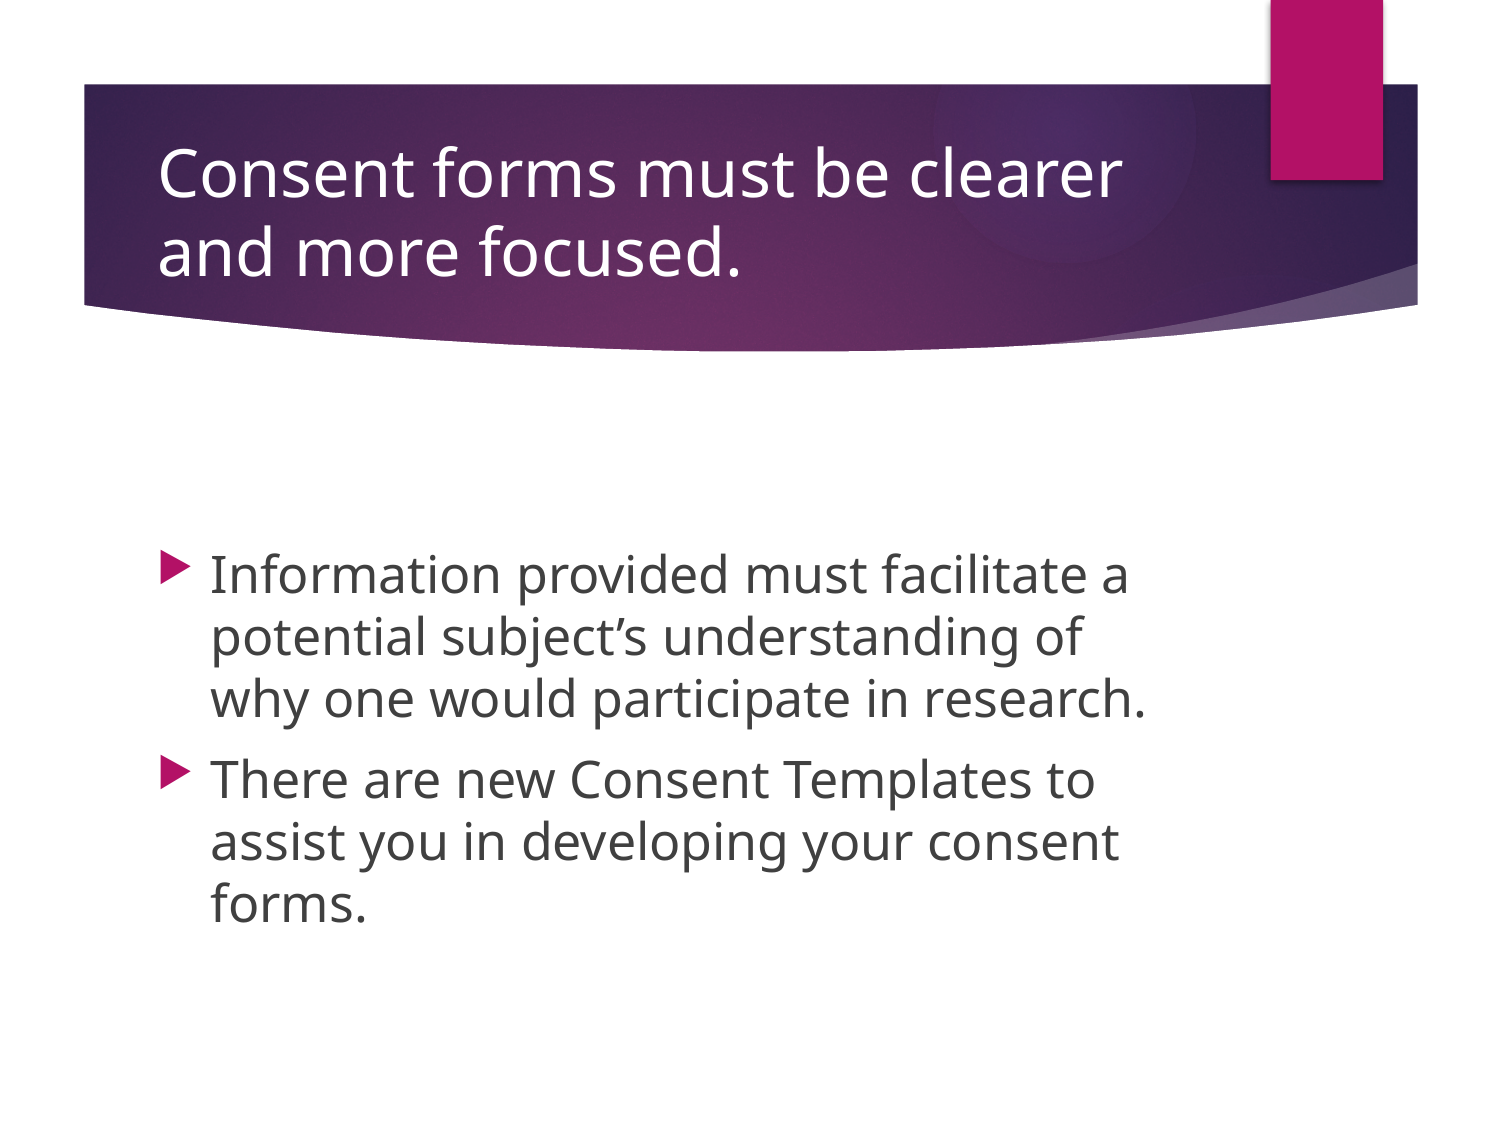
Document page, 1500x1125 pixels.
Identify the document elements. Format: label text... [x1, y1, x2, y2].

title Consent forms must be clearer and more focused. [142, 152, 1183, 269]
list Information provided must facilitate a potential subject’s understanding of why one would participate in research. There are new Consent Templates to assist you in developing your consent forms. [141, 408, 1183, 988]
